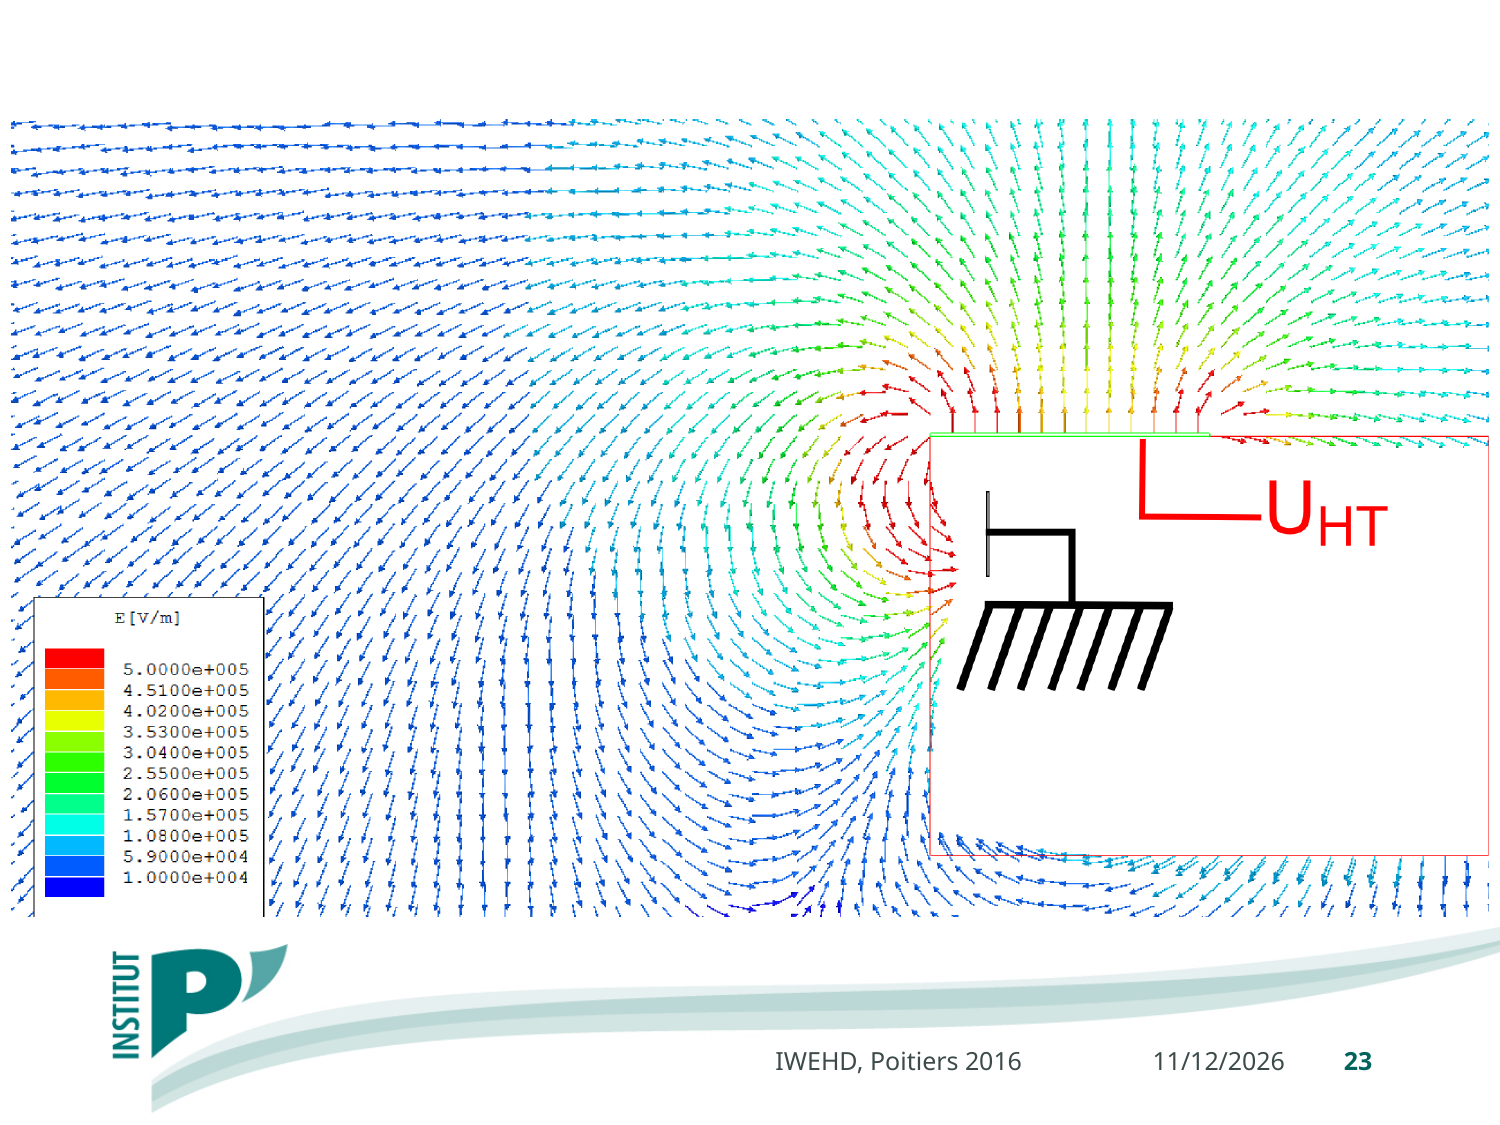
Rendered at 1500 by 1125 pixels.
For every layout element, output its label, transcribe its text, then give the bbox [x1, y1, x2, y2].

slide_number 23 [1325, 1037, 1388, 1113]
picture [112, 927, 1500, 1113]
footer IWEHD, Poitiers 2016 [562, 1037, 1038, 1113]
picture [11, 119, 1489, 917]
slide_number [1100, 1037, 1300, 1113]
